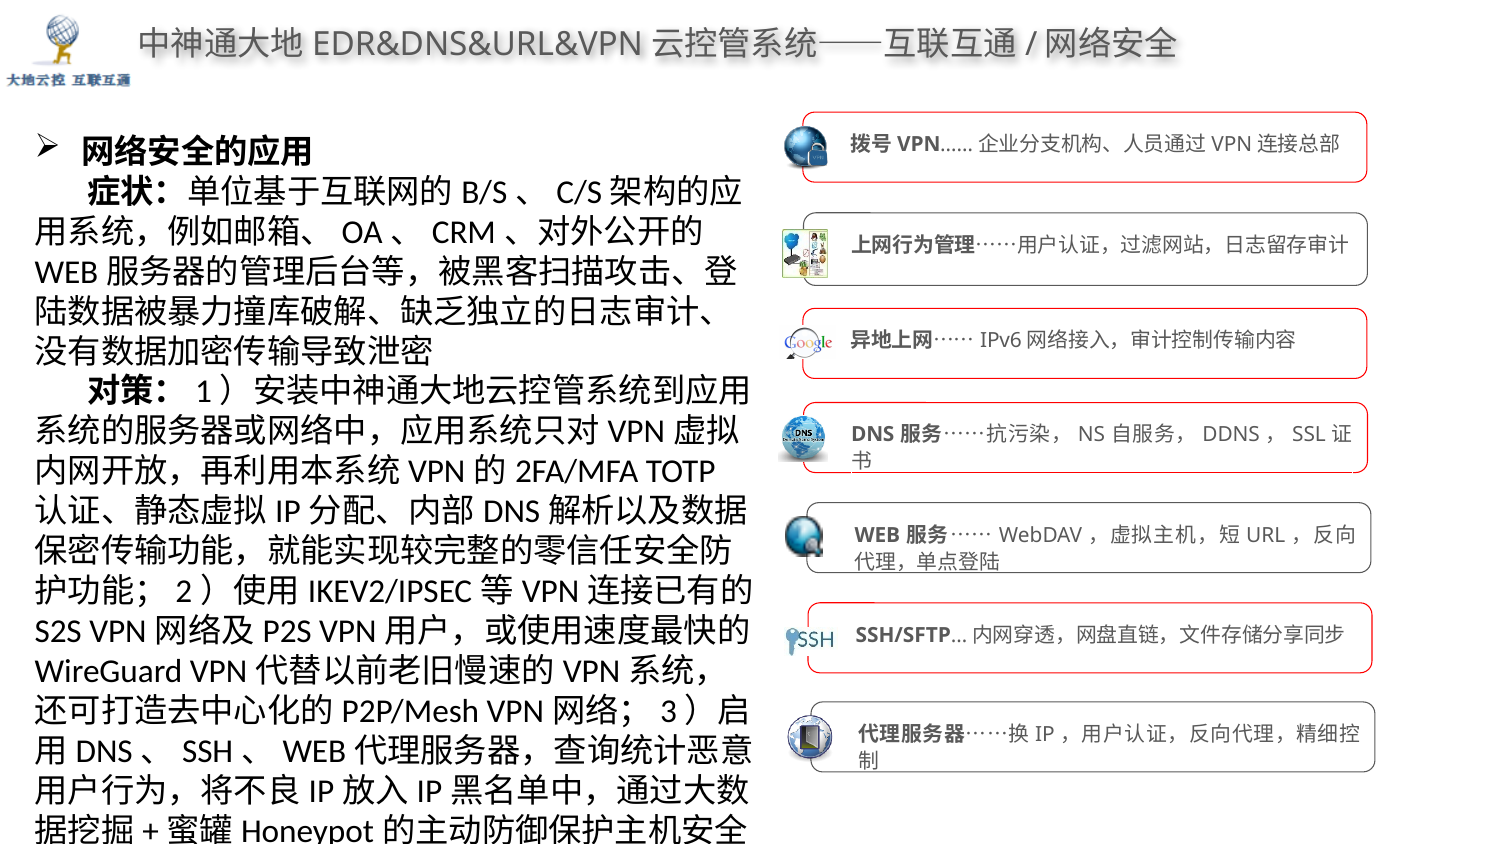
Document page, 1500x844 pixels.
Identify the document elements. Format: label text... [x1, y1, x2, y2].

text_box [800, 109, 1369, 185]
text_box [782, 701, 1376, 773]
text_box [805, 600, 1375, 675]
text_box 异地上网……IPv6网络接入，审计控制传输内容 [850, 324, 1333, 352]
text_box [800, 306, 1369, 381]
text_box [801, 400, 1370, 475]
text_box DNS服务……抗污染，NS自服务，DDNS，SSL证书 [851, 418, 1353, 474]
text_box 3 [802, 664, 827, 676]
text_box 中神通大地EDR&DNS&URL&VPN云控管系统——互联互通/网络安全 [141, 19, 1223, 65]
picture [785, 516, 824, 557]
picture [3, 10, 136, 93]
text_box 拨号VPN……企业分支机构、人员通过VPN连接总部 [850, 128, 1355, 156]
picture [778, 415, 829, 462]
text_box 3 [797, 178, 822, 186]
text_box 网络安全的应用 症状：单位基于互联网的B/S、C/S架构的应用系统，例如邮箱、OA、CRM、对外公开的WEB服务器的管理后台等，被黑客扫描攻击、登陆数据被暴力撞库破解、缺乏独立的日志审计、没有数据加密传输导致泄密 对策：1）安装中神通大地云控管系统到应用系统的服务器或网络中，应用系统只对VPN虚拟内网开放，再利用本系统VPN的2FA/MFA TOTP认证、静态虚拟IP分配、内部DNS解析以及数据保密传输功能，就能实现较完整的零信任安全防护功能；2）使用IKEV2/IPSEC等VPN连接已有的S2S VPN网络及P2S VPN用户，或使用速度最快的WireGuard VPN代替以前老旧慢速的VPN系统，还可打造去中心化的P2P/Mesh VPN网络；3）启用DNS、SSH、WEB代理服务器，查询统计恶意用户行为，将不良IP放入IP黑名单中，通过大数据挖掘+蜜罐Honeypot的主动防御保护主机安全 [19, 122, 770, 844]
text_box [781, 212, 1368, 286]
picture [779, 325, 836, 359]
picture [781, 125, 829, 170]
picture [783, 626, 838, 656]
text_box SSH/SFTP…内网穿透，网盘直链，文件存储分享同步 [855, 619, 1361, 647]
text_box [806, 502, 1372, 573]
